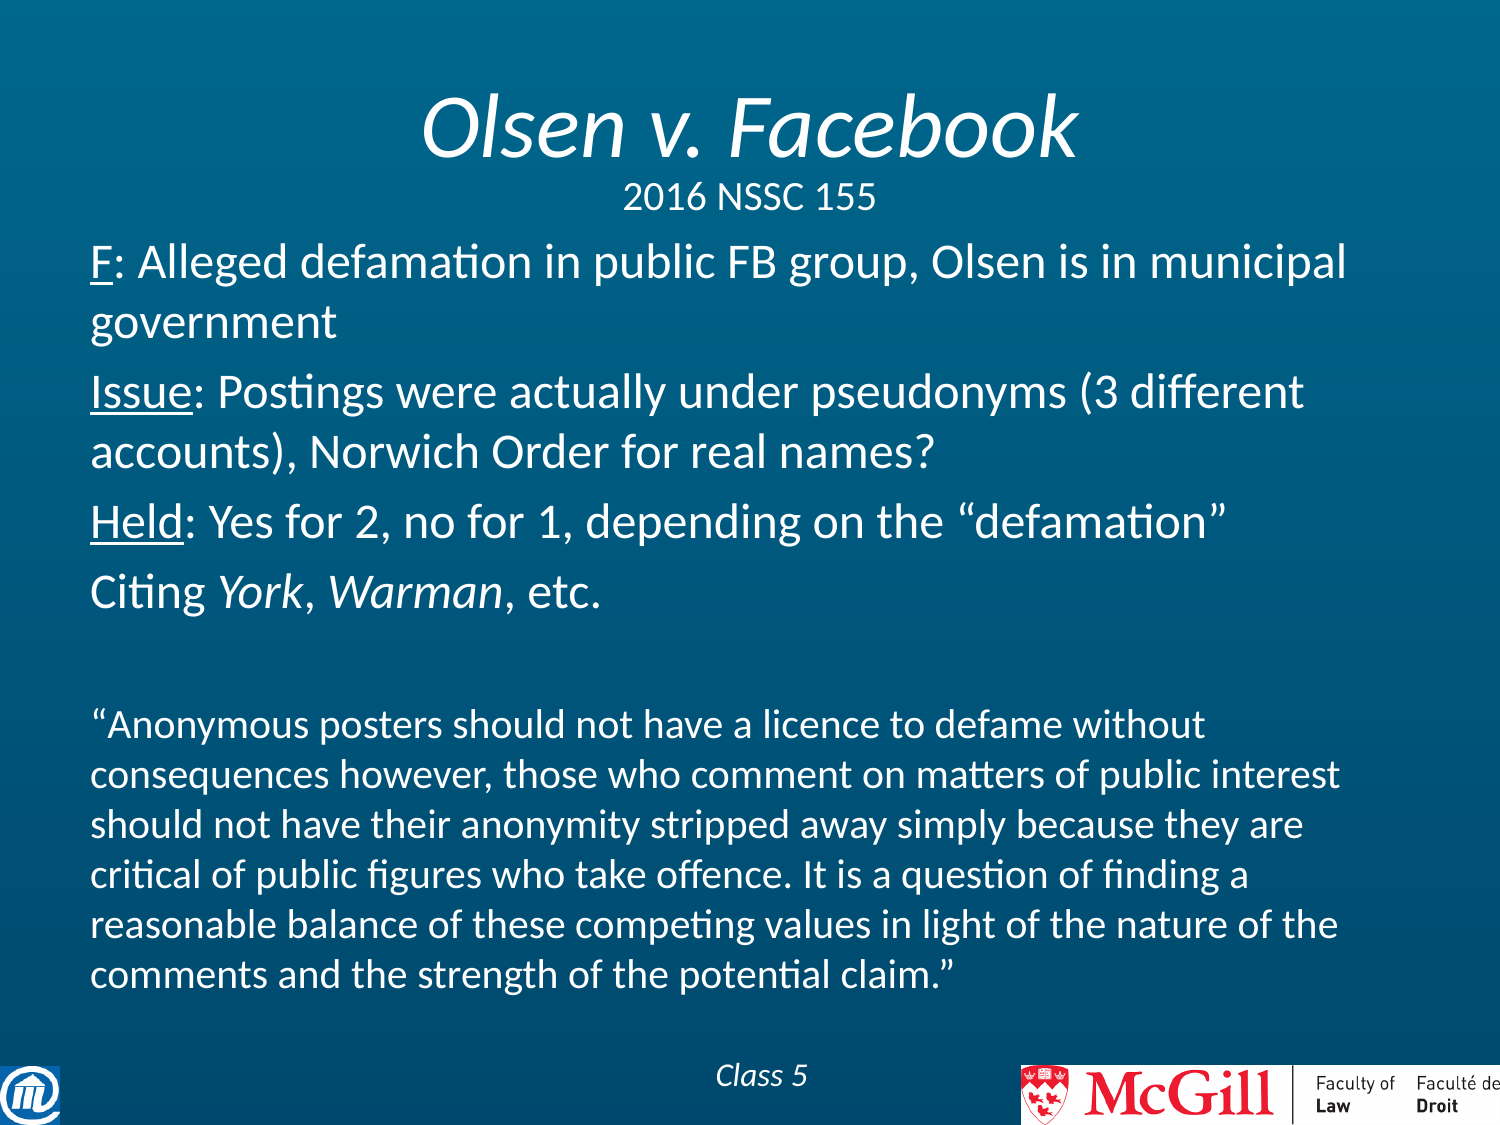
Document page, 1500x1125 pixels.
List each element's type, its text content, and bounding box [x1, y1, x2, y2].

list 2016 NSSC 155 F: Alleged defamation in public FB group, Olsen is in municipal government Issue: Postings were actually under pseudonyms (3 different accounts), Norwich Order for real names? Held: Yes for 2, no for 1, depending on the “defamation” Citing York, Warman, etc. “Anonymous posters should not have a licence to defame without consequences however, those who comment on matters of public interest should not have their anonymity stripped away simply because they are critical of public figures who take offence. It is a question of finding a reasonable balance of these competing values in light of the nature of the comments and the strength of the potential claim.” [75, 160, 1425, 1035]
picture [1022, 1066, 1500, 1125]
footer Class 5 [490, 1042, 1034, 1103]
picture [0, 1067, 59, 1125]
title Olsen v. Facebook [75, 45, 1425, 160]
